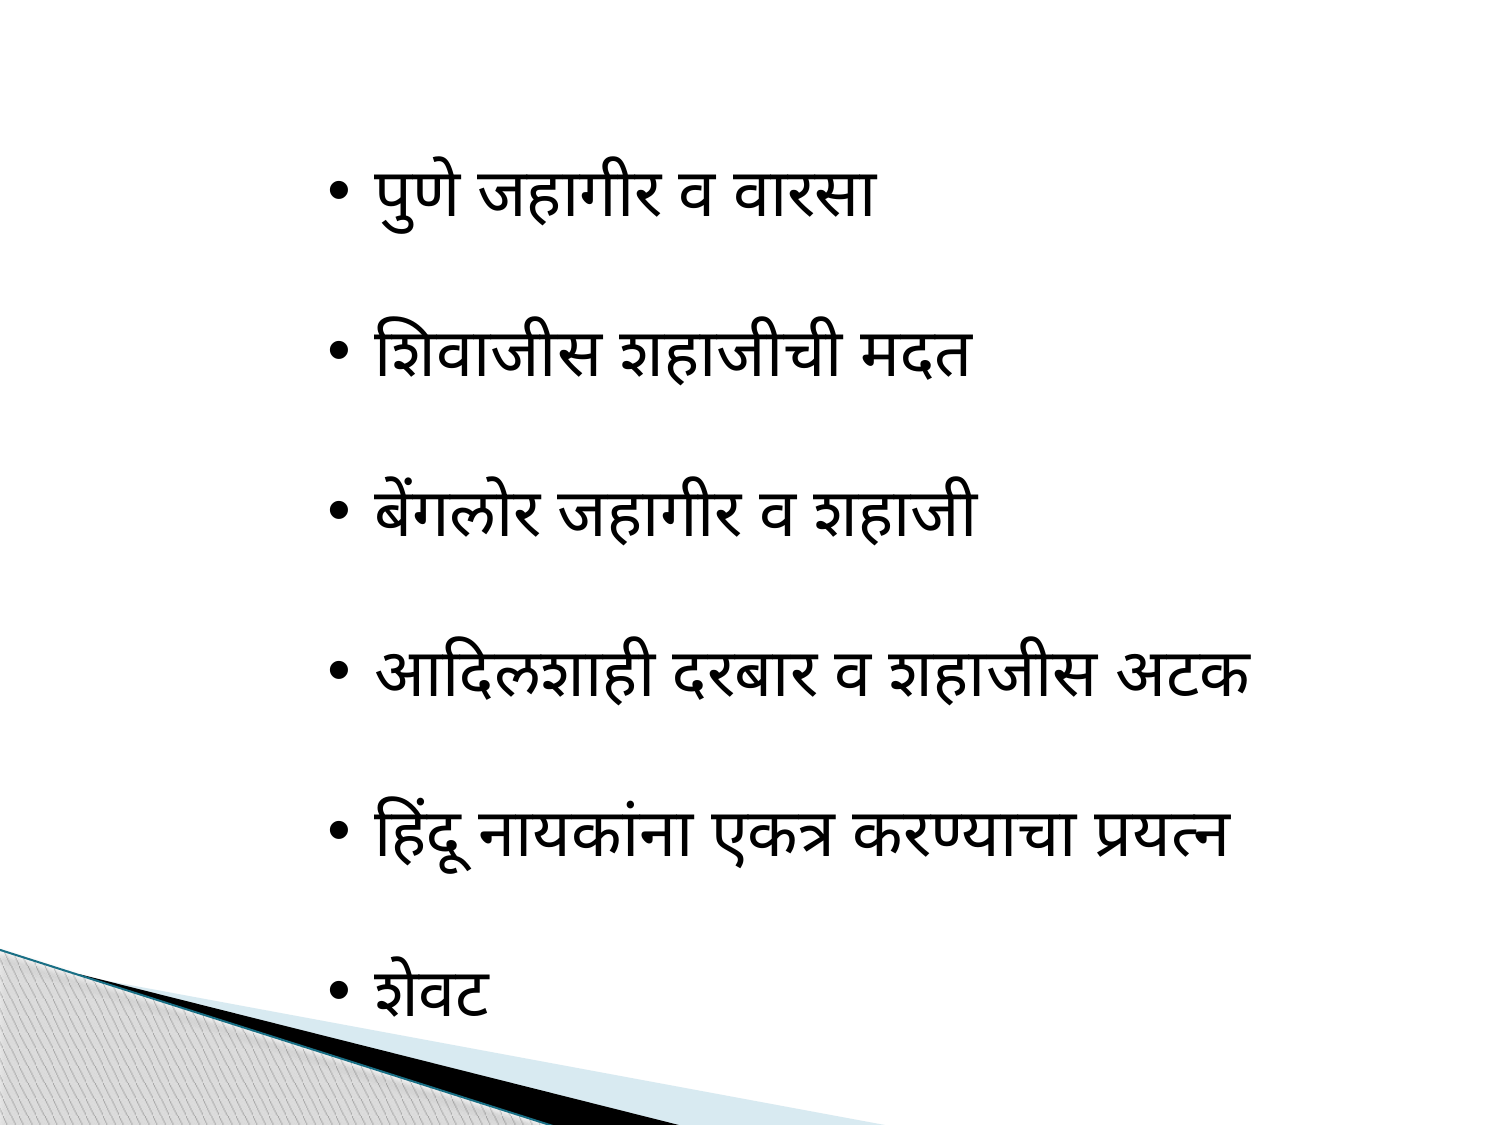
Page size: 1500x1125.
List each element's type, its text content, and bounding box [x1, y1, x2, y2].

text_box पुणे जहागीर व वारसा शिवाजीस शहाजीची मदत बेंगलोर जहागीर व शहाजी आदिलशाही दरबार व शहाजीस अटक हिंदू नायकांना एकत्र करण्याचा प्रयत्न शेवट [312, 62, 1313, 1037]
